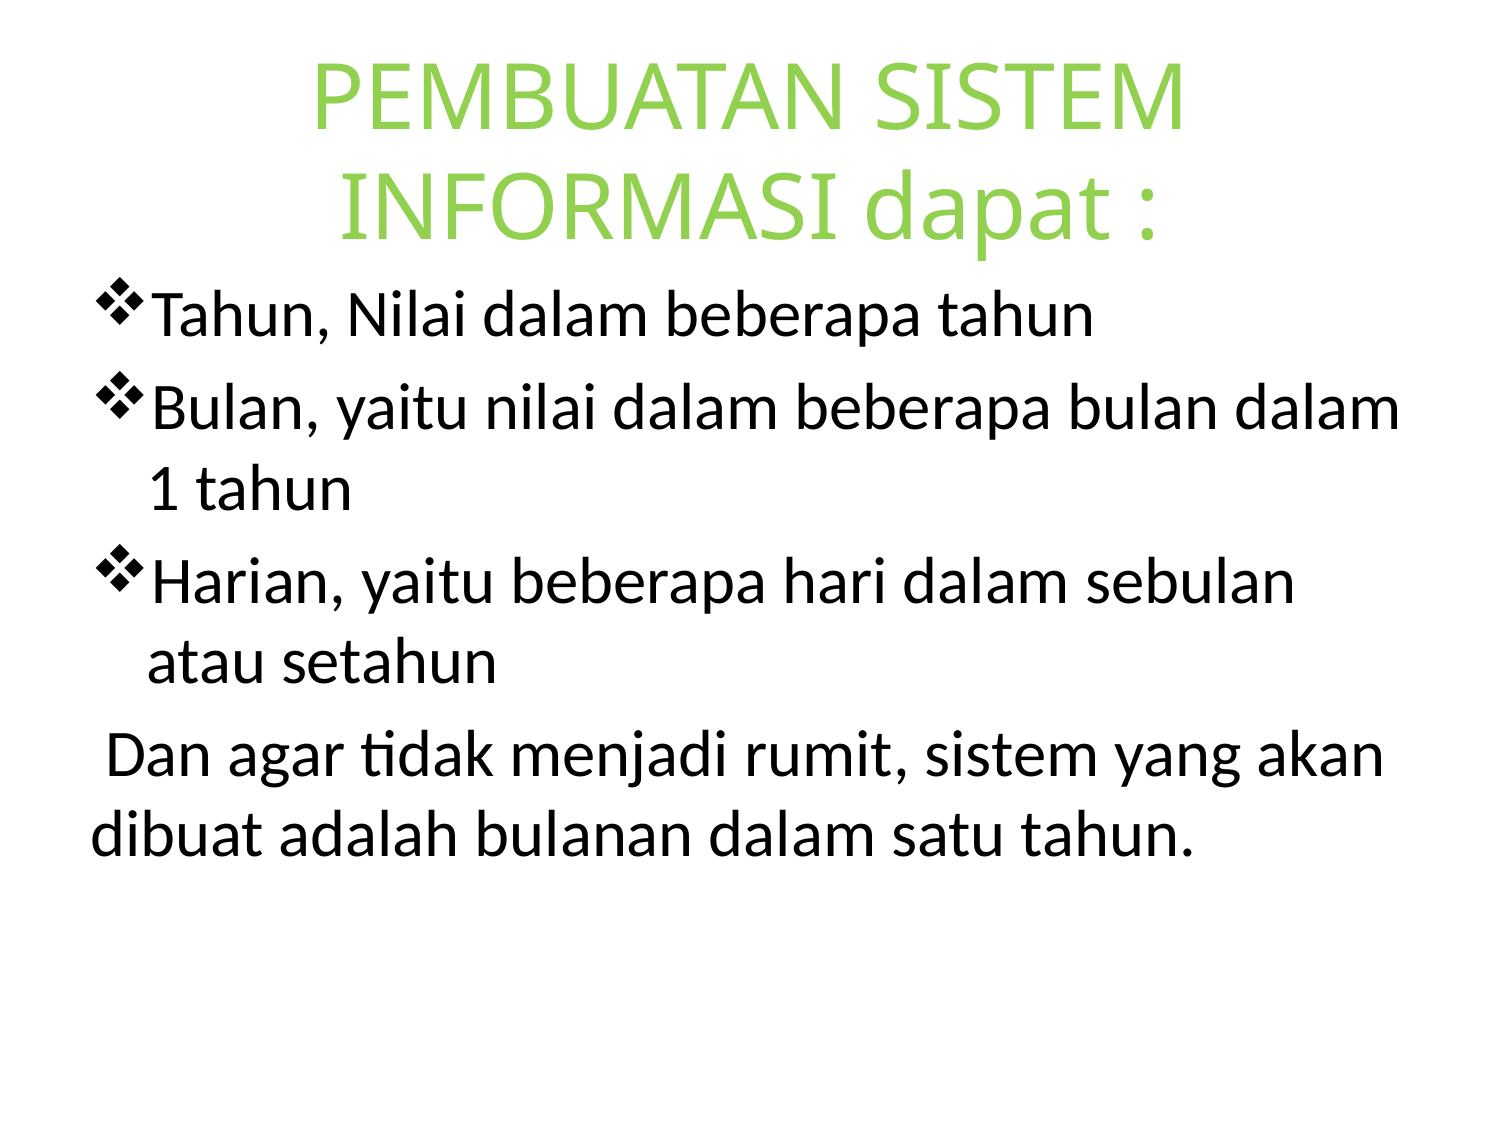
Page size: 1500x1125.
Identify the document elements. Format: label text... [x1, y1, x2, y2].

title PEMBUATAN SISTEM INFORMASI dapat : [75, 62, 1425, 233]
list Tahun, Nilai dalam beberapa tahun Bulan, yaitu nilai dalam beberapa bulan dalam 1 tahun Harian, yaitu beberapa hari dalam sebulan atau setahun Dan agar tidak menjadi rumit, sistem yang akan dibuat adalah bulanan dalam satu tahun. [75, 262, 1425, 1005]
